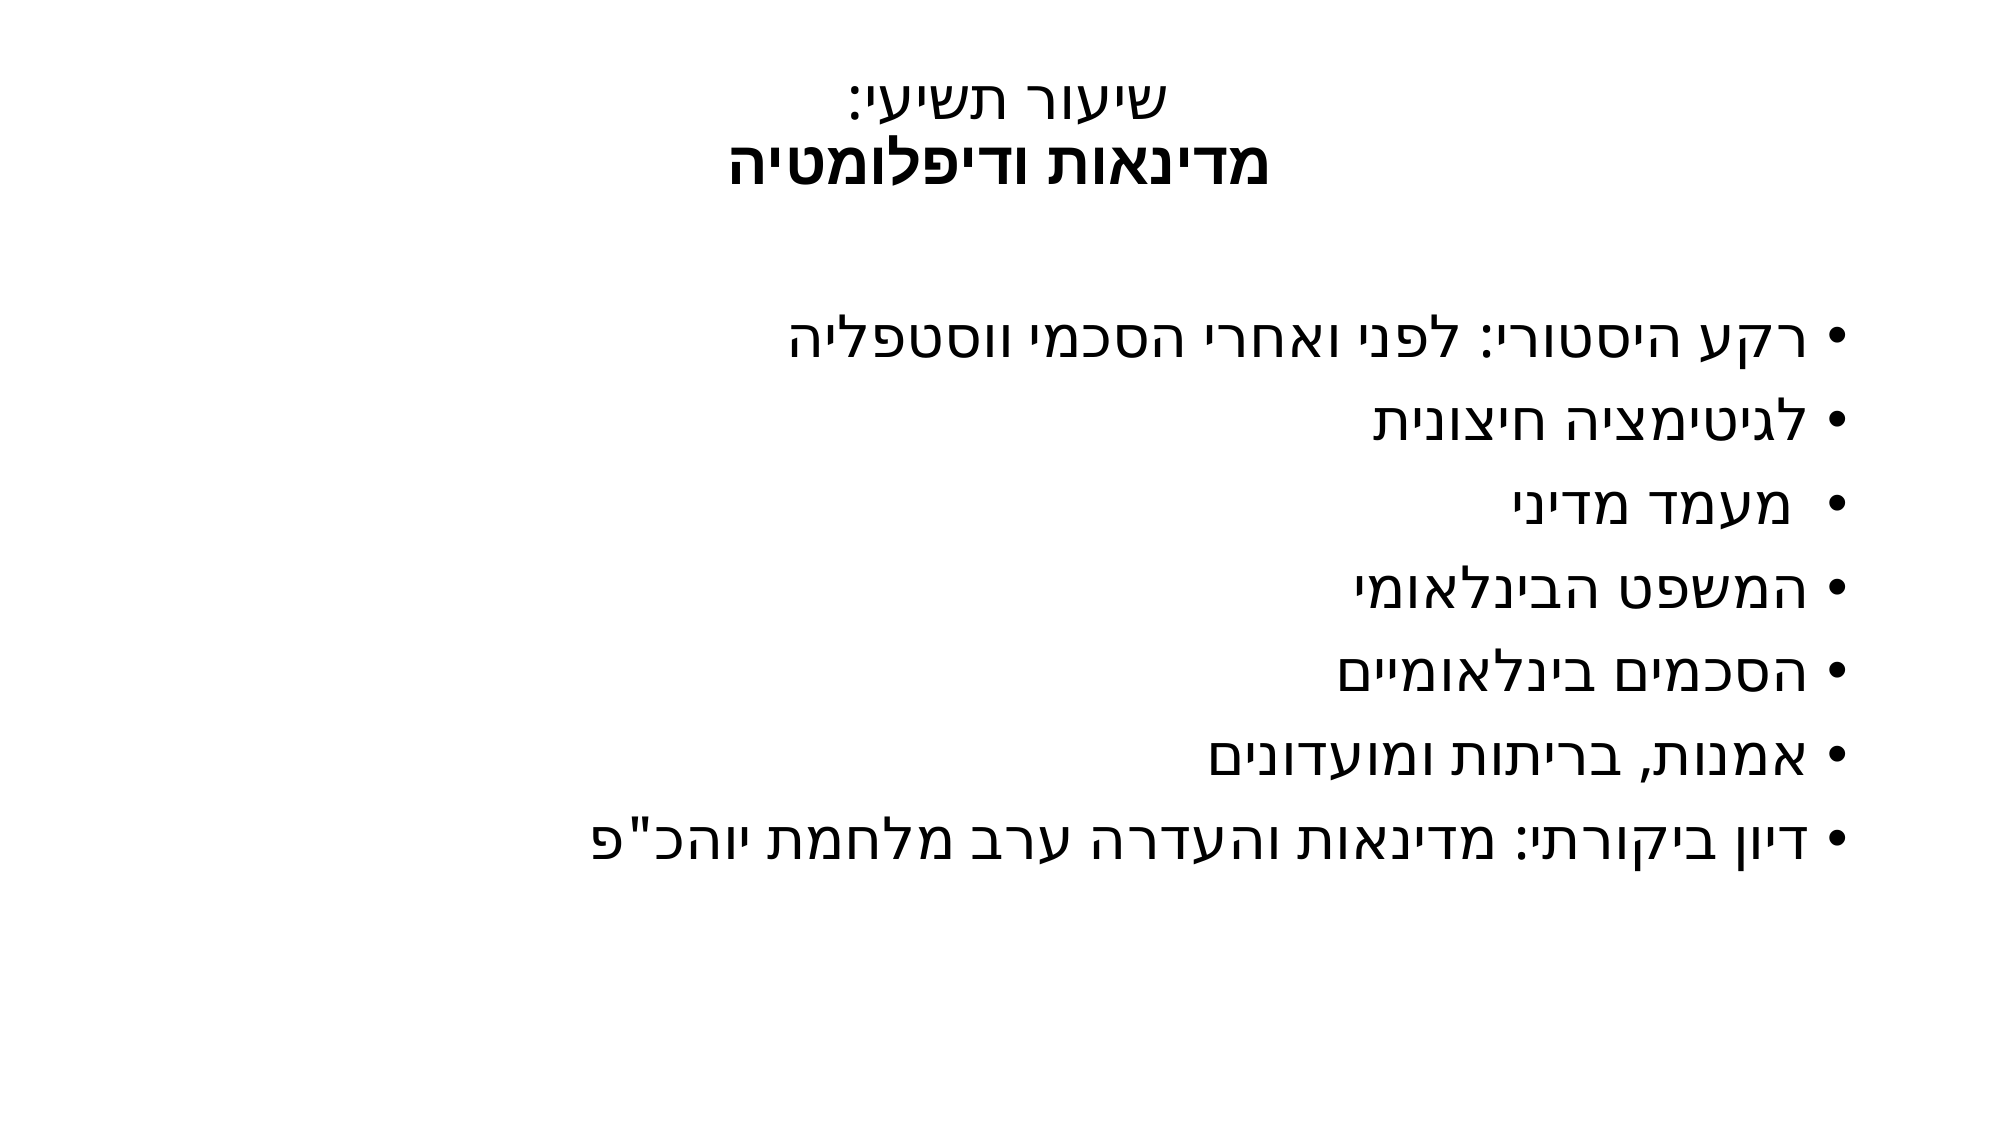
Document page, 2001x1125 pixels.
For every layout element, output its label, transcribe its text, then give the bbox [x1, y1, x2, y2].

title שיעור תשיעי: מדינאות ודיפלומטיה [137, 59, 1863, 278]
list רקע היסטורי: לפני ואחרי הסכמי ווסטפליה לגיטימציה חיצונית מעמד מדיני המשפט הבינלאומי הסכמים בינלאומיים אמנות, בריתות ומועדונים דיון ביקורתי: מדינאות והעדרה ערב מלחמת יוהכ"פ [137, 299, 1863, 1014]
